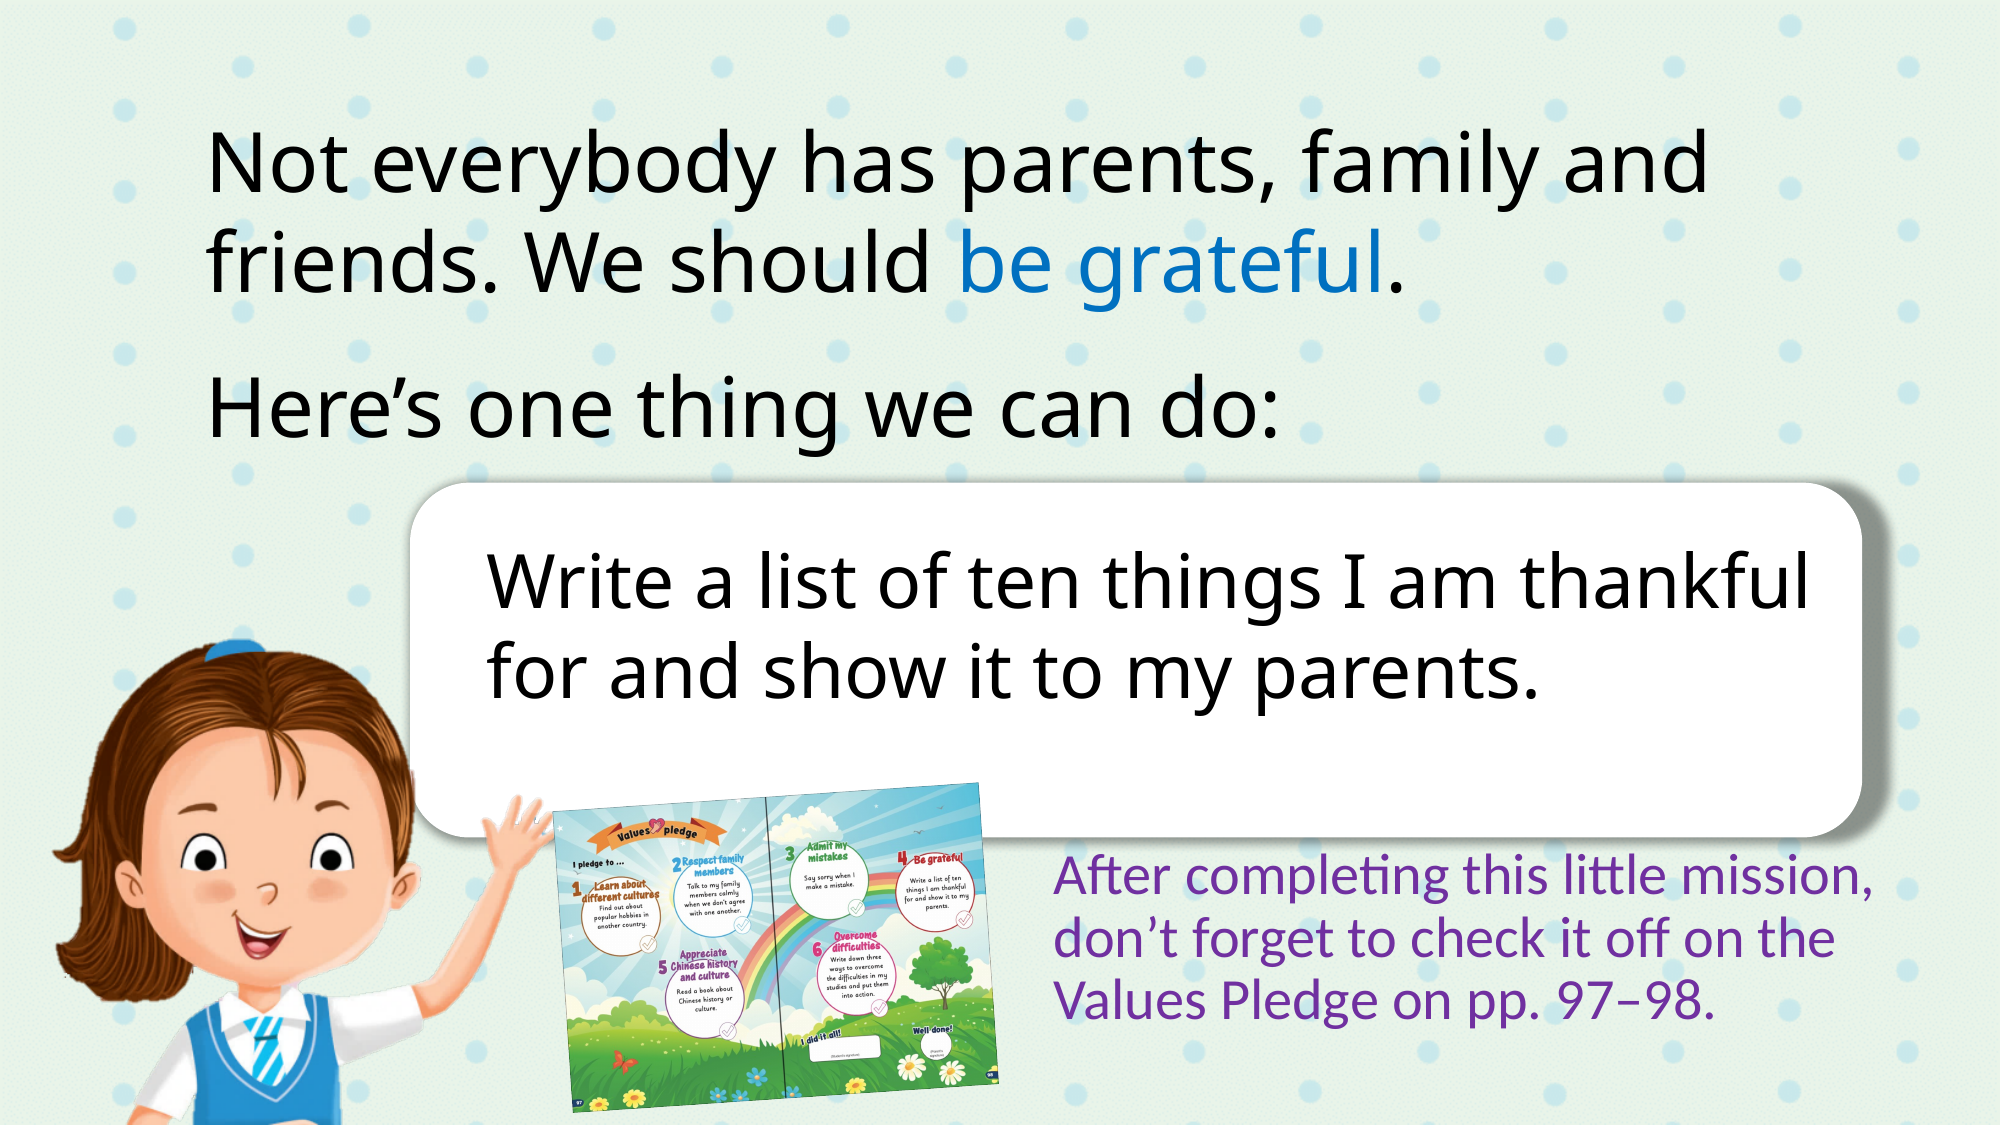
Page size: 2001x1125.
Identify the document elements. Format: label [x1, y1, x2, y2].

text_box [410, 482, 1883, 796]
picture [0, 0, 2000, 1125]
text_box [562, 796, 1992, 1104]
